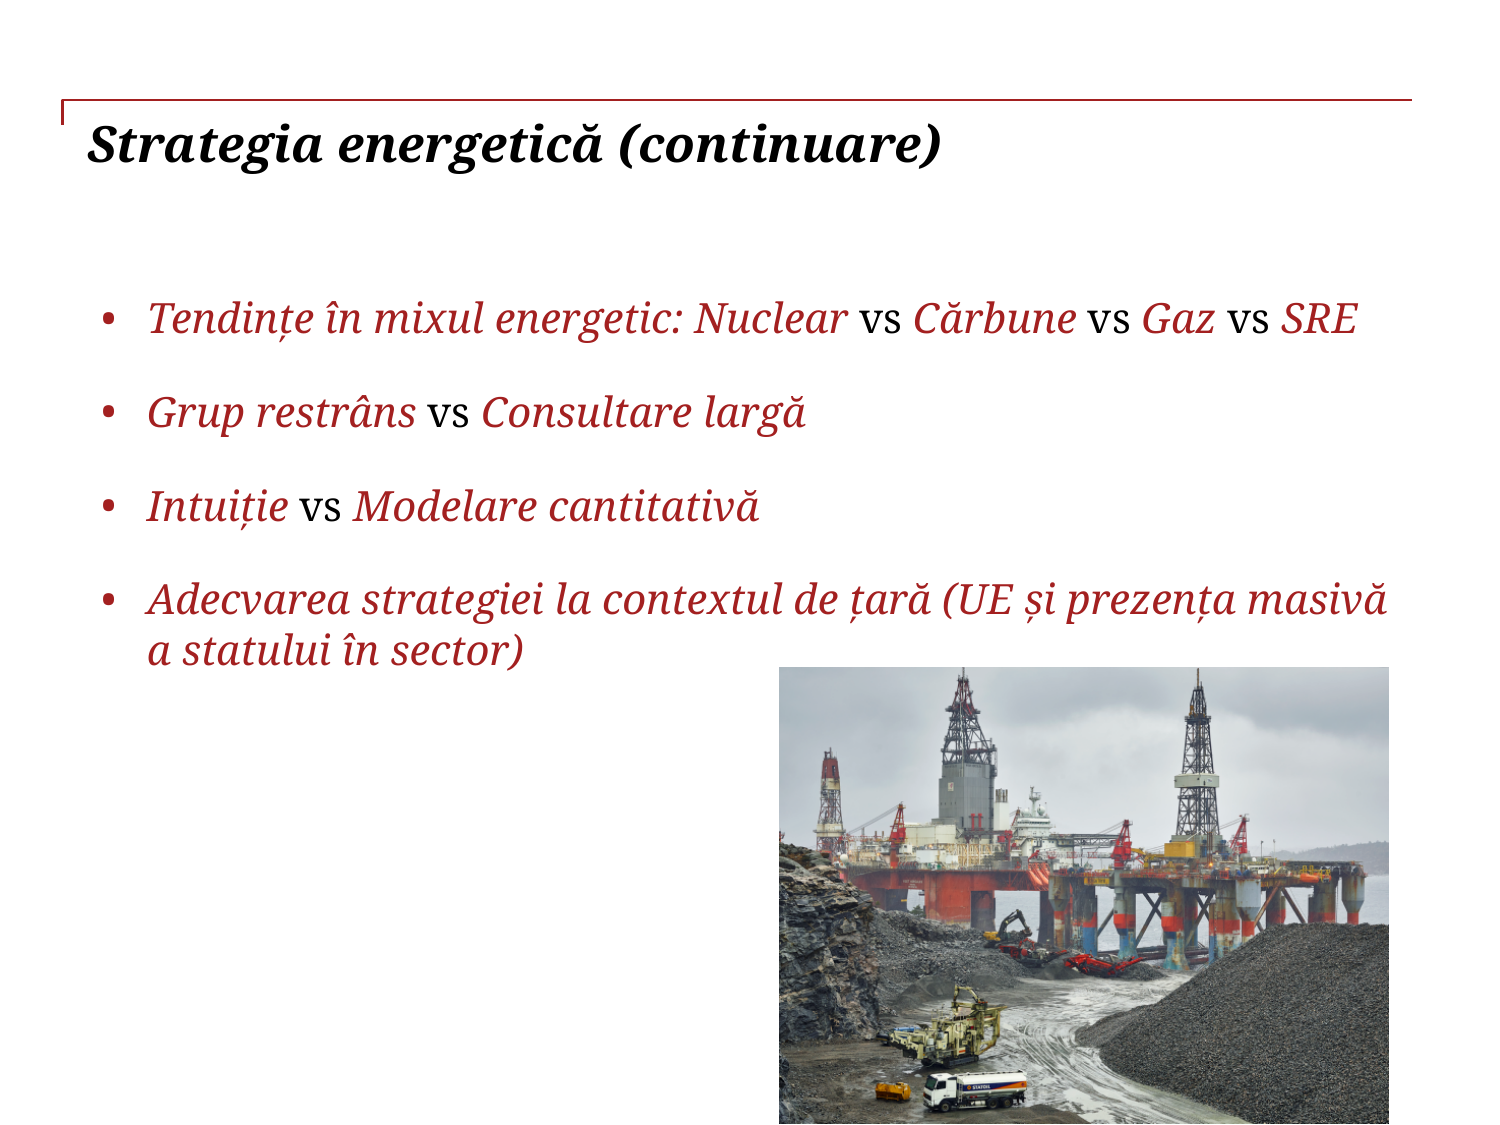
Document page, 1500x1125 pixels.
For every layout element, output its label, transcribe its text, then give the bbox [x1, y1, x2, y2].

picture [779, 667, 1389, 1124]
title Strategia energetică (continuare) [87, 112, 1413, 263]
list Tendințe în mixul energetic: Nuclear vs Cărbune vs Gaz vs SRE Grup restrâns vs Consultare largă Intuiție vs Modelare cantitativă Adecvarea strategiei la contextul de țară (UE și prezența masivă a statului în sector) [87, 291, 1413, 896]
